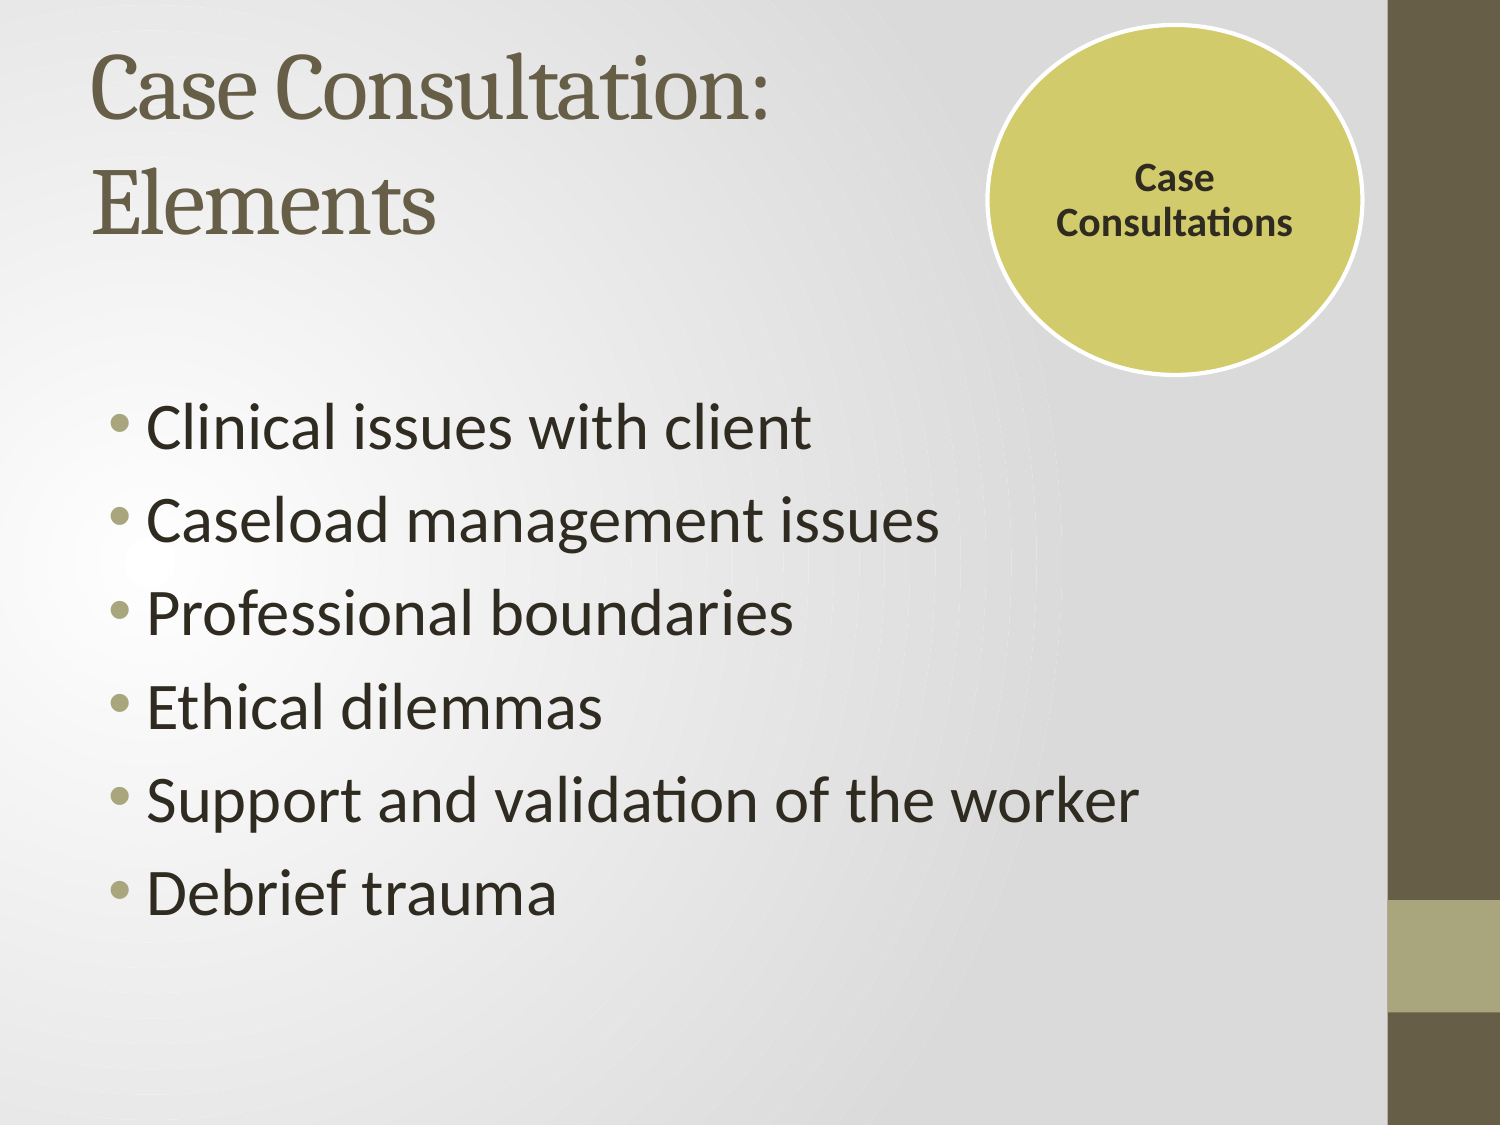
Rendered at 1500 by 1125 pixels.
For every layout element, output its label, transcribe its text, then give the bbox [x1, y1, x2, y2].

title Case Consultation: Elements [75, 45, 984, 233]
list Clinical issues with client Caseload management issues Professional boundaries Ethical dilemmas Support and validation of the worker Debrief trauma [75, 375, 1363, 975]
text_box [986, 24, 1363, 376]
